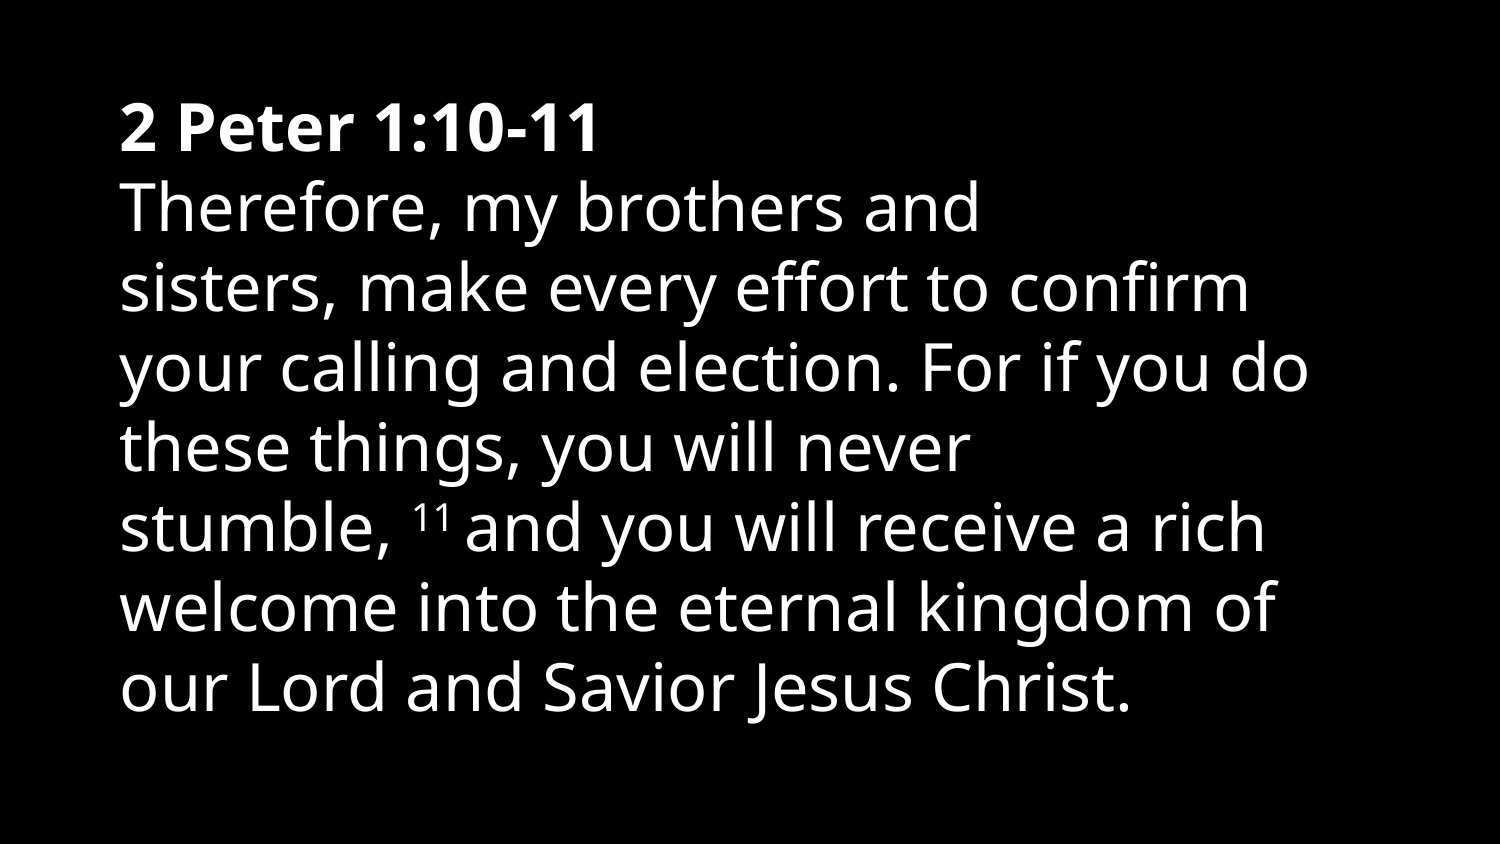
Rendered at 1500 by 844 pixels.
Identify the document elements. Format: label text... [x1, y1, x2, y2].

text_box 2 Peter 1:10-11 Therefore, my brothers and sisters, make every effort to confirm your calling and election. For if you do these things, you will never stumble, 11 and you will receive a rich welcome into the eternal kingdom of our Lord and Savior Jesus Christ. [105, 77, 1398, 732]
